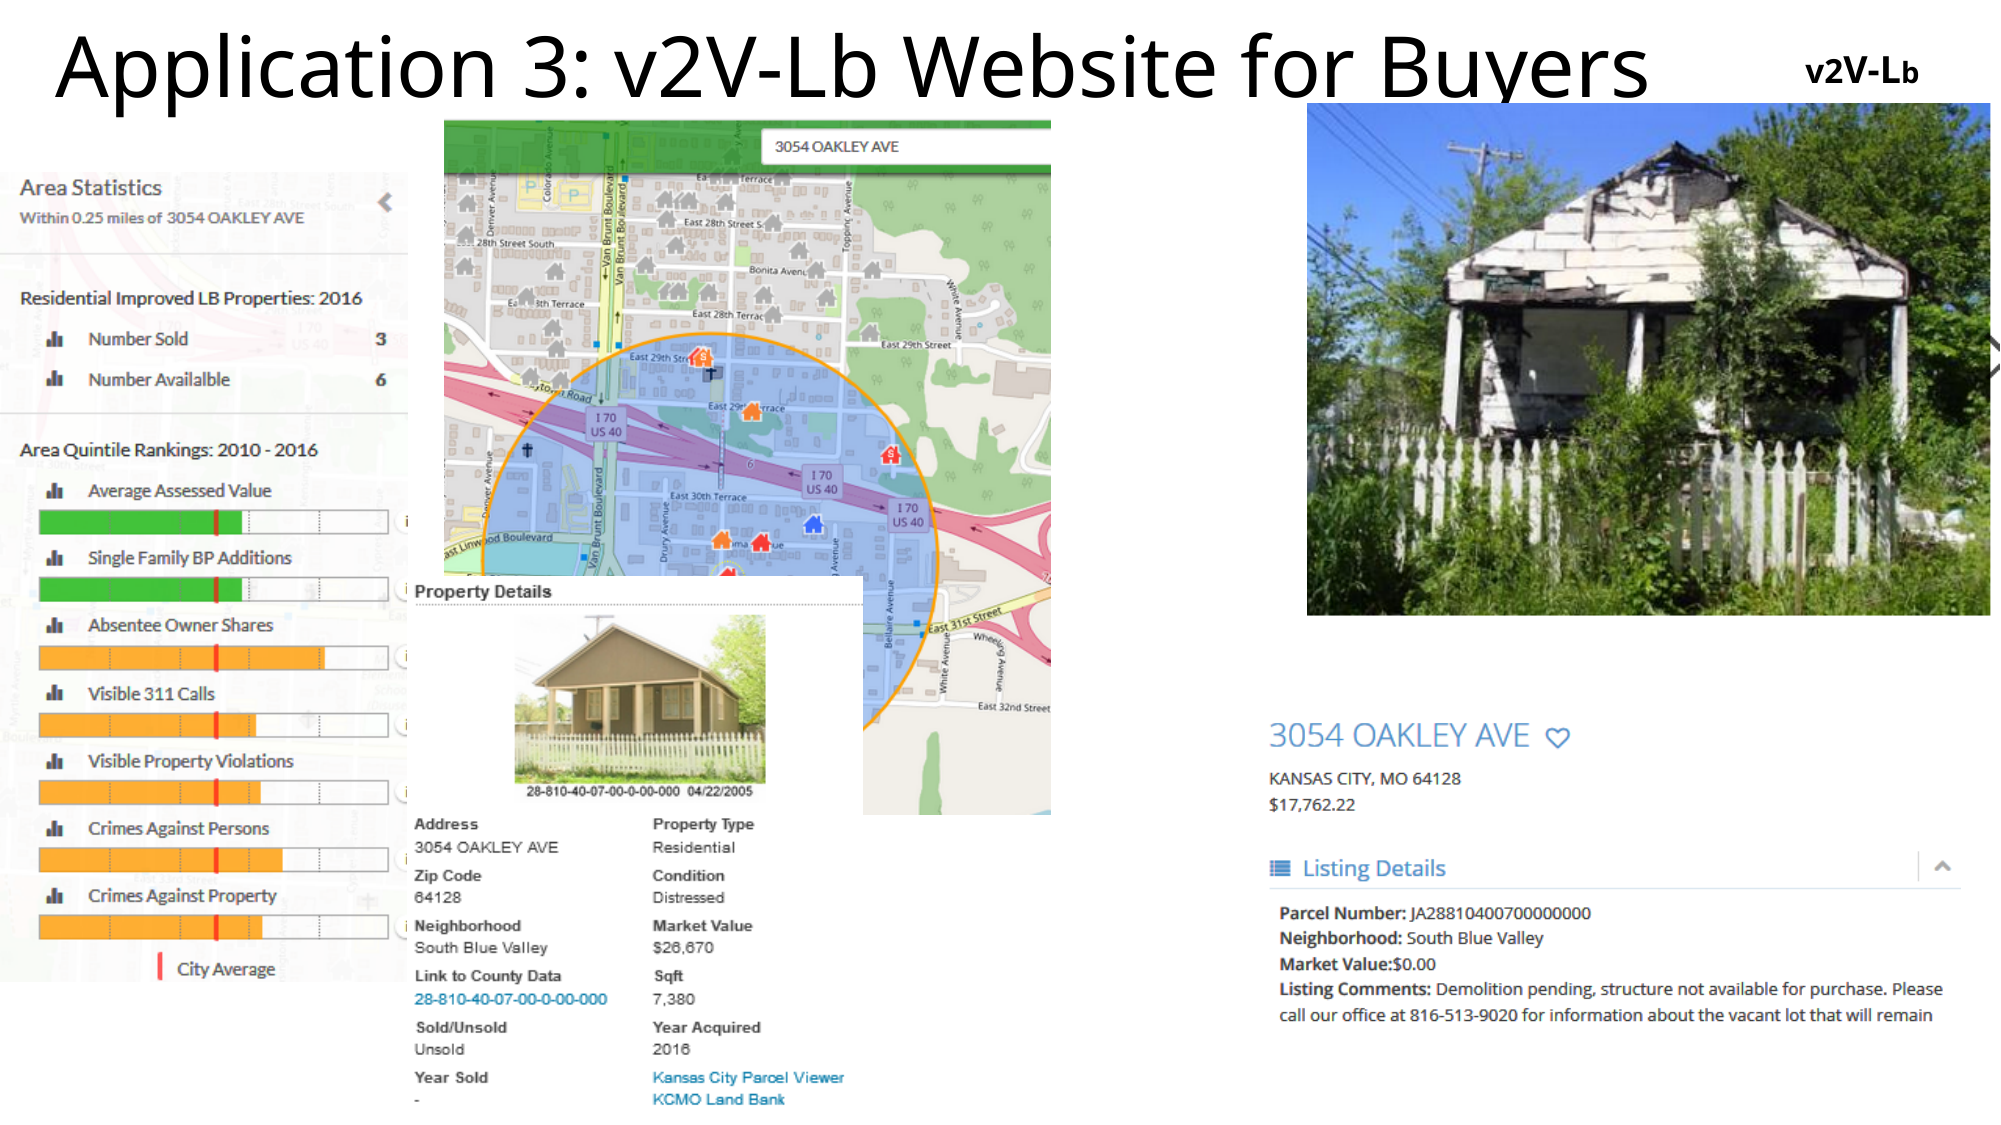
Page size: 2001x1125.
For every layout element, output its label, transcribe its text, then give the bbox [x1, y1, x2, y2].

picture [1244, 705, 1961, 1037]
title Application 3: v2V-Lb Website for Buyers [40, 17, 1857, 124]
picture [0, 118, 1051, 1116]
picture [1307, 103, 2000, 619]
text_box v2V-Lb [1790, 38, 1935, 99]
